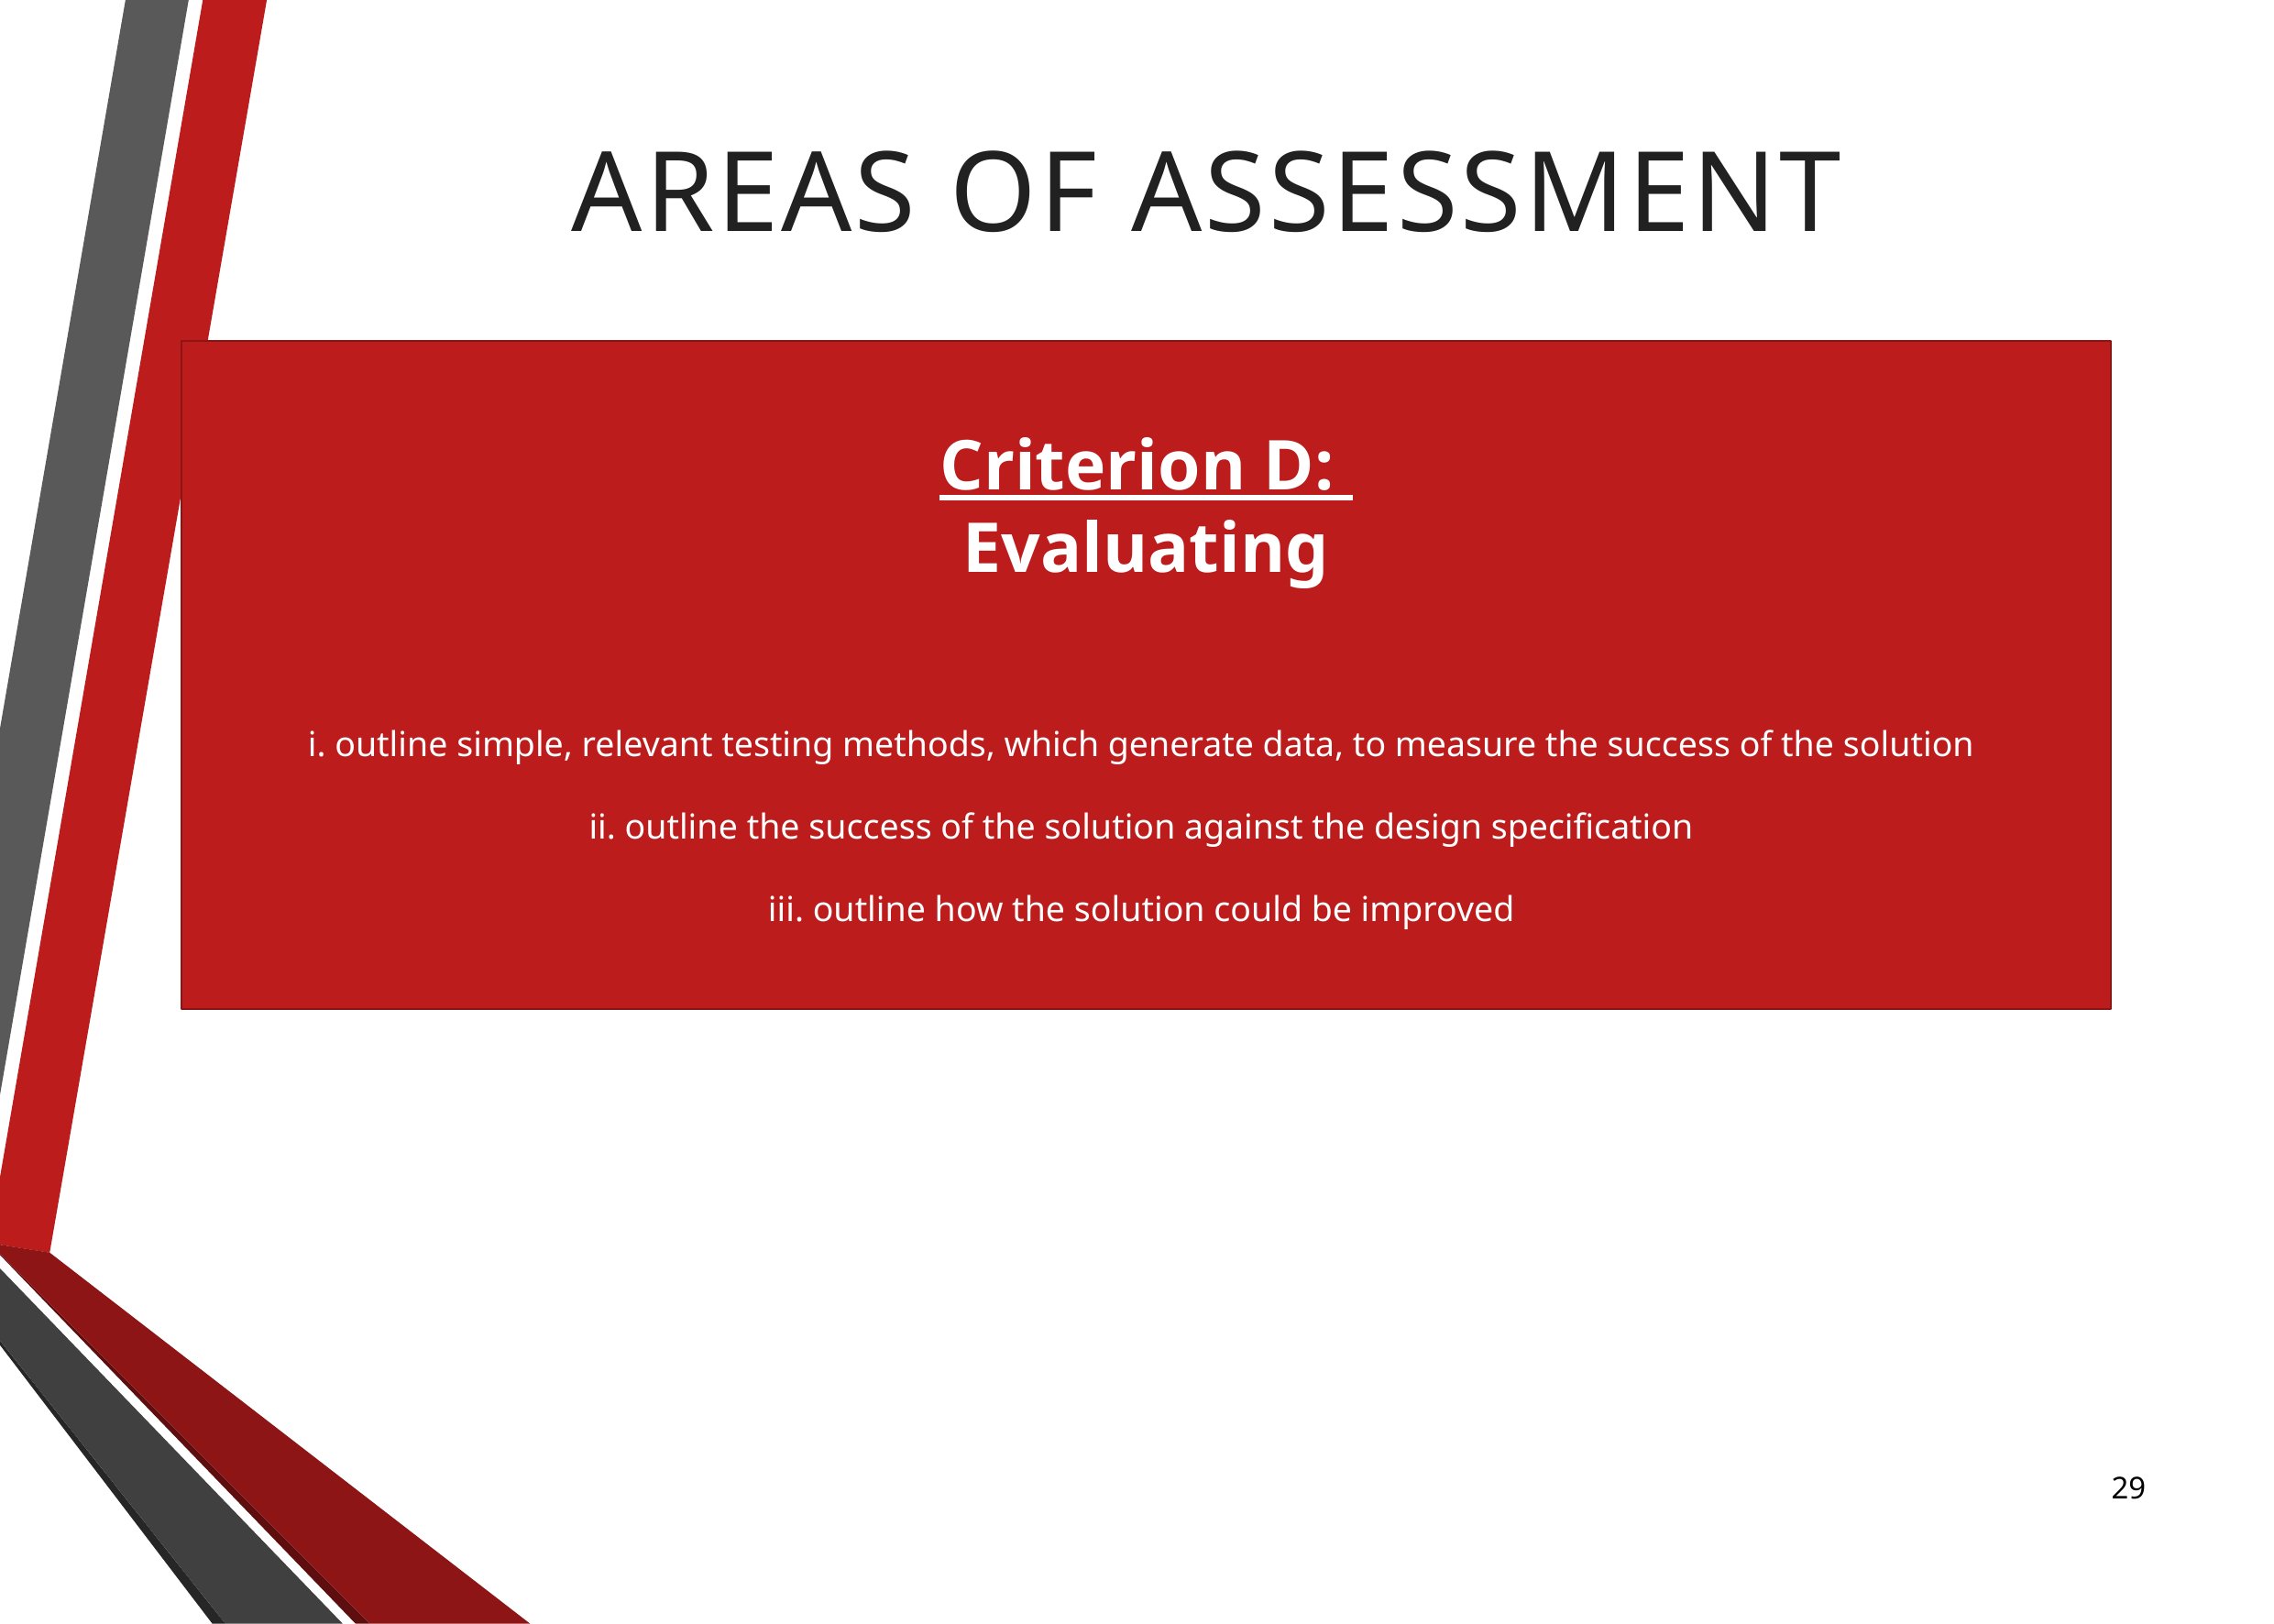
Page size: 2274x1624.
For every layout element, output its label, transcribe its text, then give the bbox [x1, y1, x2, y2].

slide_number 29 [2053, 1445, 2160, 1533]
text_box Criterion D: Evaluating i. outline simple, relevant testing methods, which generate data, to measure the success of the solution ii. outline the success of the solution against the design specification iii. outline how the solution could be improved [181, 340, 2112, 1010]
text_box Areas of assessment [303, 125, 2112, 302]
